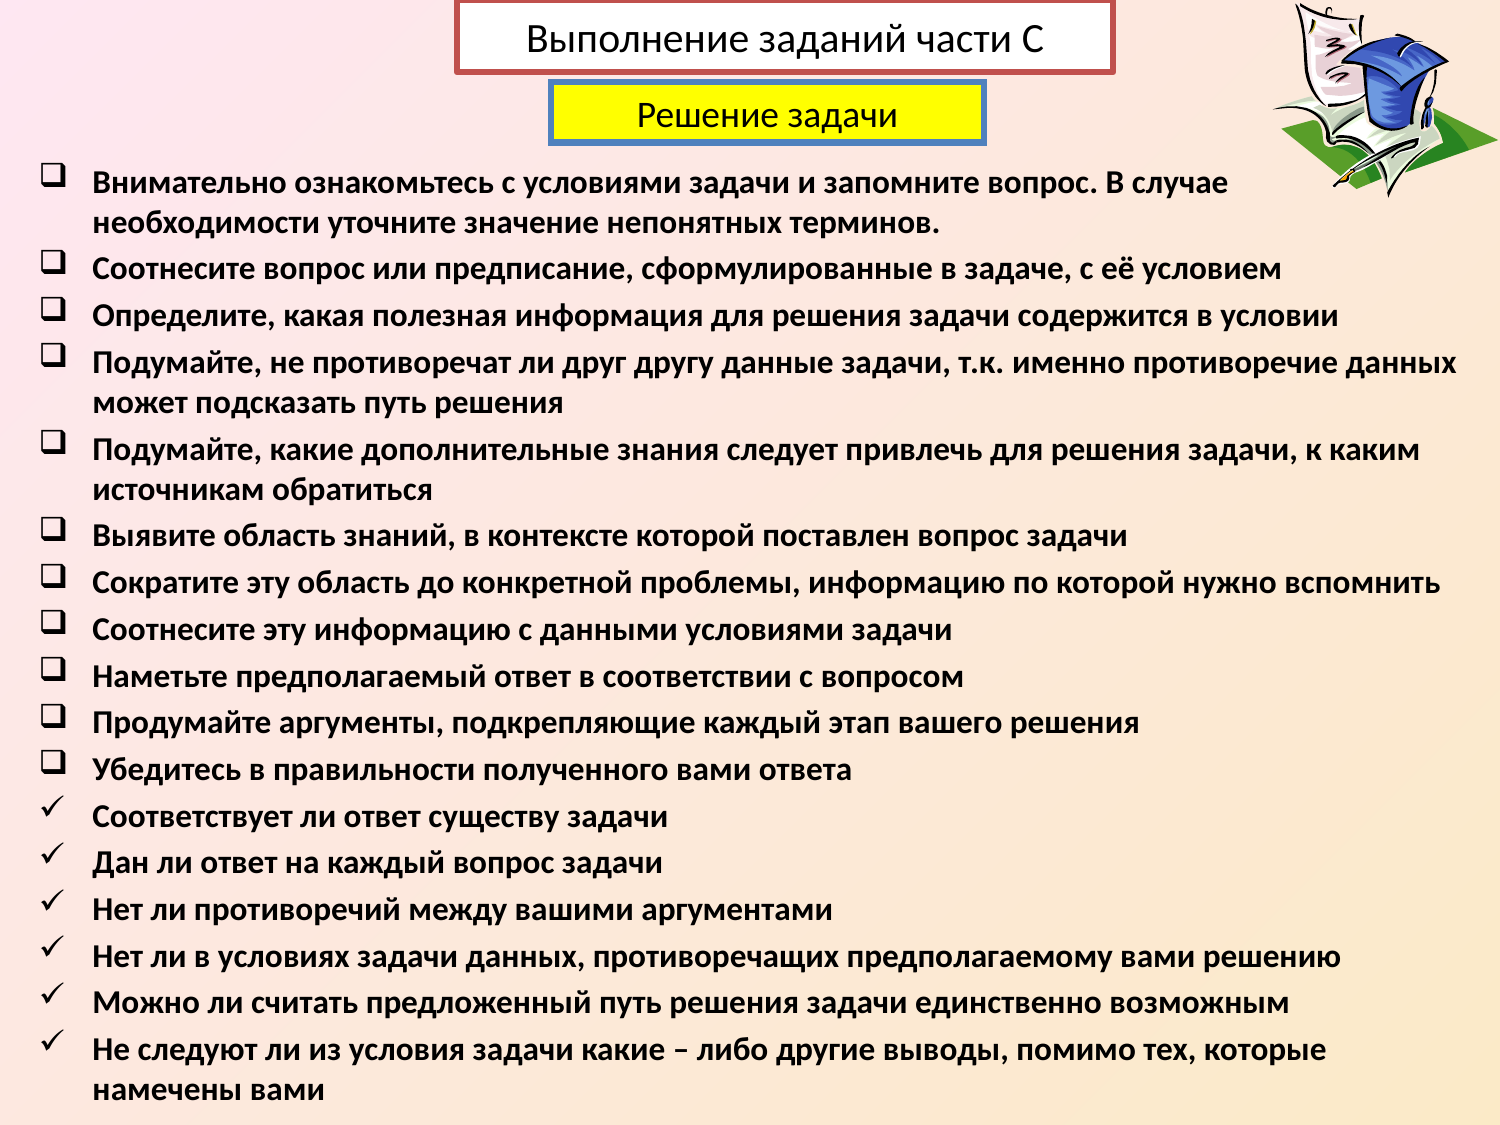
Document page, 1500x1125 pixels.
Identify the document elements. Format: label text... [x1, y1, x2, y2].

title Решение задачи [550, 81, 985, 143]
picture [1272, 0, 1500, 200]
list Внимательно ознакомьтесь с условиями задачи и запомните вопрос. В случае необходимости уточните значение непонятных терминов. Соотнесите вопрос или предписание, сформулированные в задаче, с её условием Определите, какая полезная информация для решения задачи содержится в условии Подумайте, не противоречат ли друг другу данные задачи, т.к. именно противоречие данных может подсказать путь решения Подумайте, какие дополнительные знания следует привлечь для решения задачи, к каким источникам обратиться Выявите область знаний, в контексте которой поставлен вопрос задачи Сократите эту область до конкретной проблемы, информацию по которой нужно вспомнить Соотнесите эту информацию с данными условиями задачи Наметьте предполагаемый ответ в соответствии с вопросом Продумайте аргументы, подкрепляющие каждый этап вашего решения Убедитесь в правильности полученного вами ответа Соответствует ли ответ существу задачи Дан ли ответ на каждый вопрос задачи Нет ли противоречий между вашими аргументами Нет ли в условиях задачи данных, противоречащих предполагаемому вами решению Можно ли считать предложенный путь решения задачи единственно возможным Не следуют ли из условия задачи какие – либо другие выводы, помимо тех, которые намечены вами [23, 152, 1477, 1125]
text_box Выполнение заданий части С [455, 0, 1115, 74]
